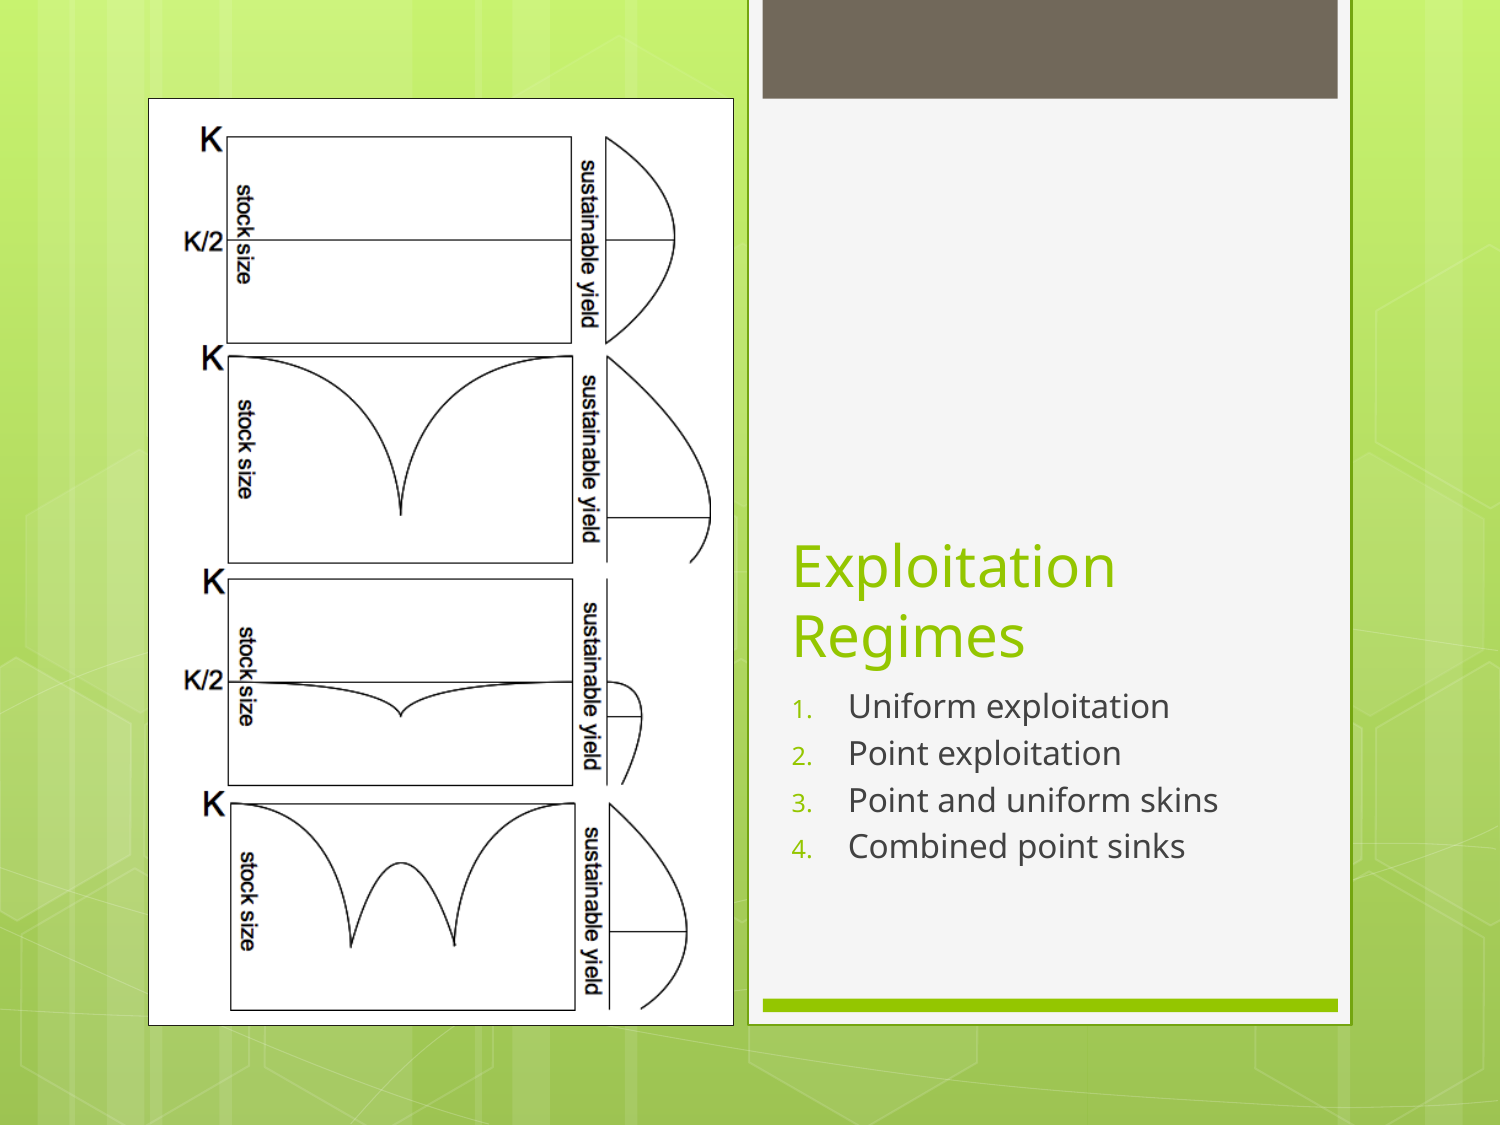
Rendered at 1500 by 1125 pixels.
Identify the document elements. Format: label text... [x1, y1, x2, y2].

list Uniform exploitation Point exploitation Point and uniform skins Combined point sinks [776, 678, 1319, 928]
title Exploitation Regimes [776, 436, 1319, 677]
picture [164, 113, 717, 1011]
